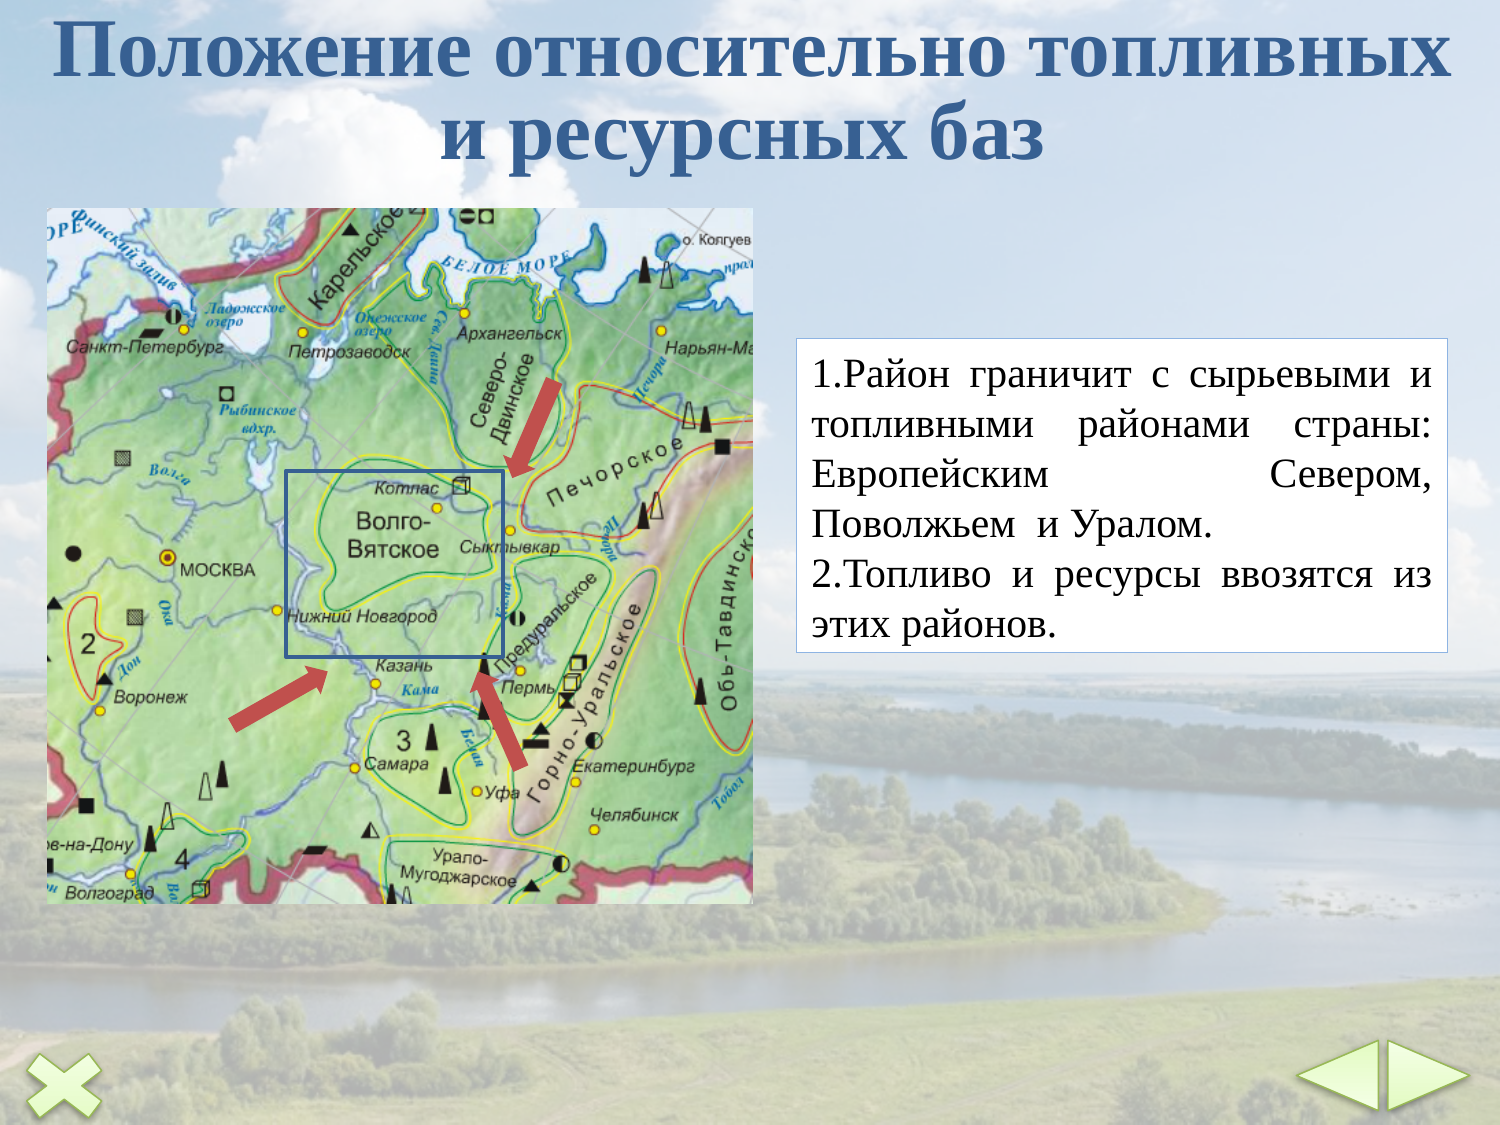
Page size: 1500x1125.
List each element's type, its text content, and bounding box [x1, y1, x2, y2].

text_box [26, 1052, 103, 1119]
text_box [1387, 1039, 1471, 1112]
picture [46, 207, 754, 904]
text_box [224, 375, 552, 774]
text_box Положение относительно топливных и ресурсных баз [5, 2, 1500, 184]
text_box [1295, 1039, 1380, 1112]
text_box 4 [0, 0, 1500, 1125]
text_box 1.Район граничит с сырьевыми и топливными районами страны: Европейским Севером, Поволжьем и Уралом. 2.Топливо и ресурсы ввозятся из этих районов. [796, 338, 1448, 653]
